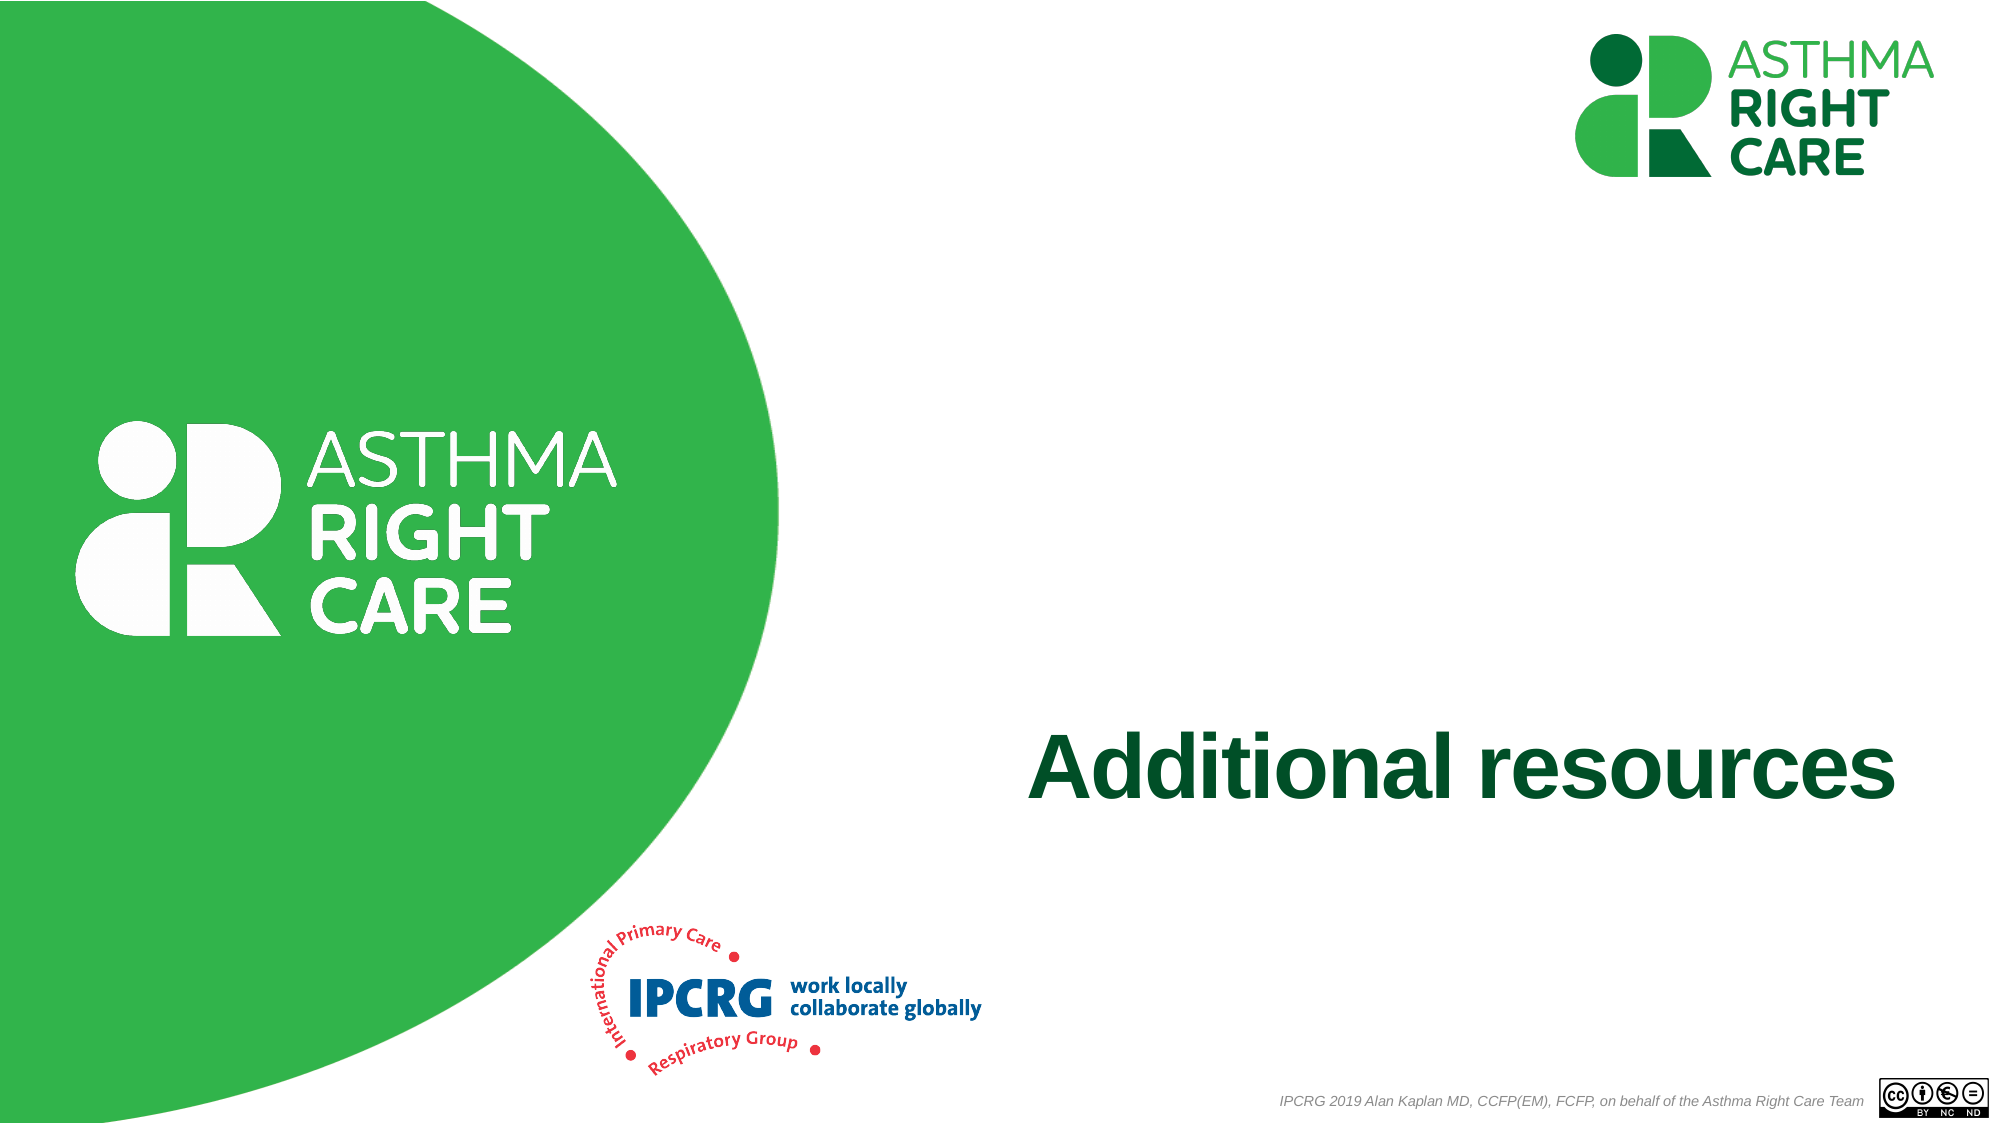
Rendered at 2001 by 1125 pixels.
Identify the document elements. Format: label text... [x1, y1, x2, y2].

title Additional resources [861, 447, 1914, 825]
picture [0, 0, 2001, 1125]
